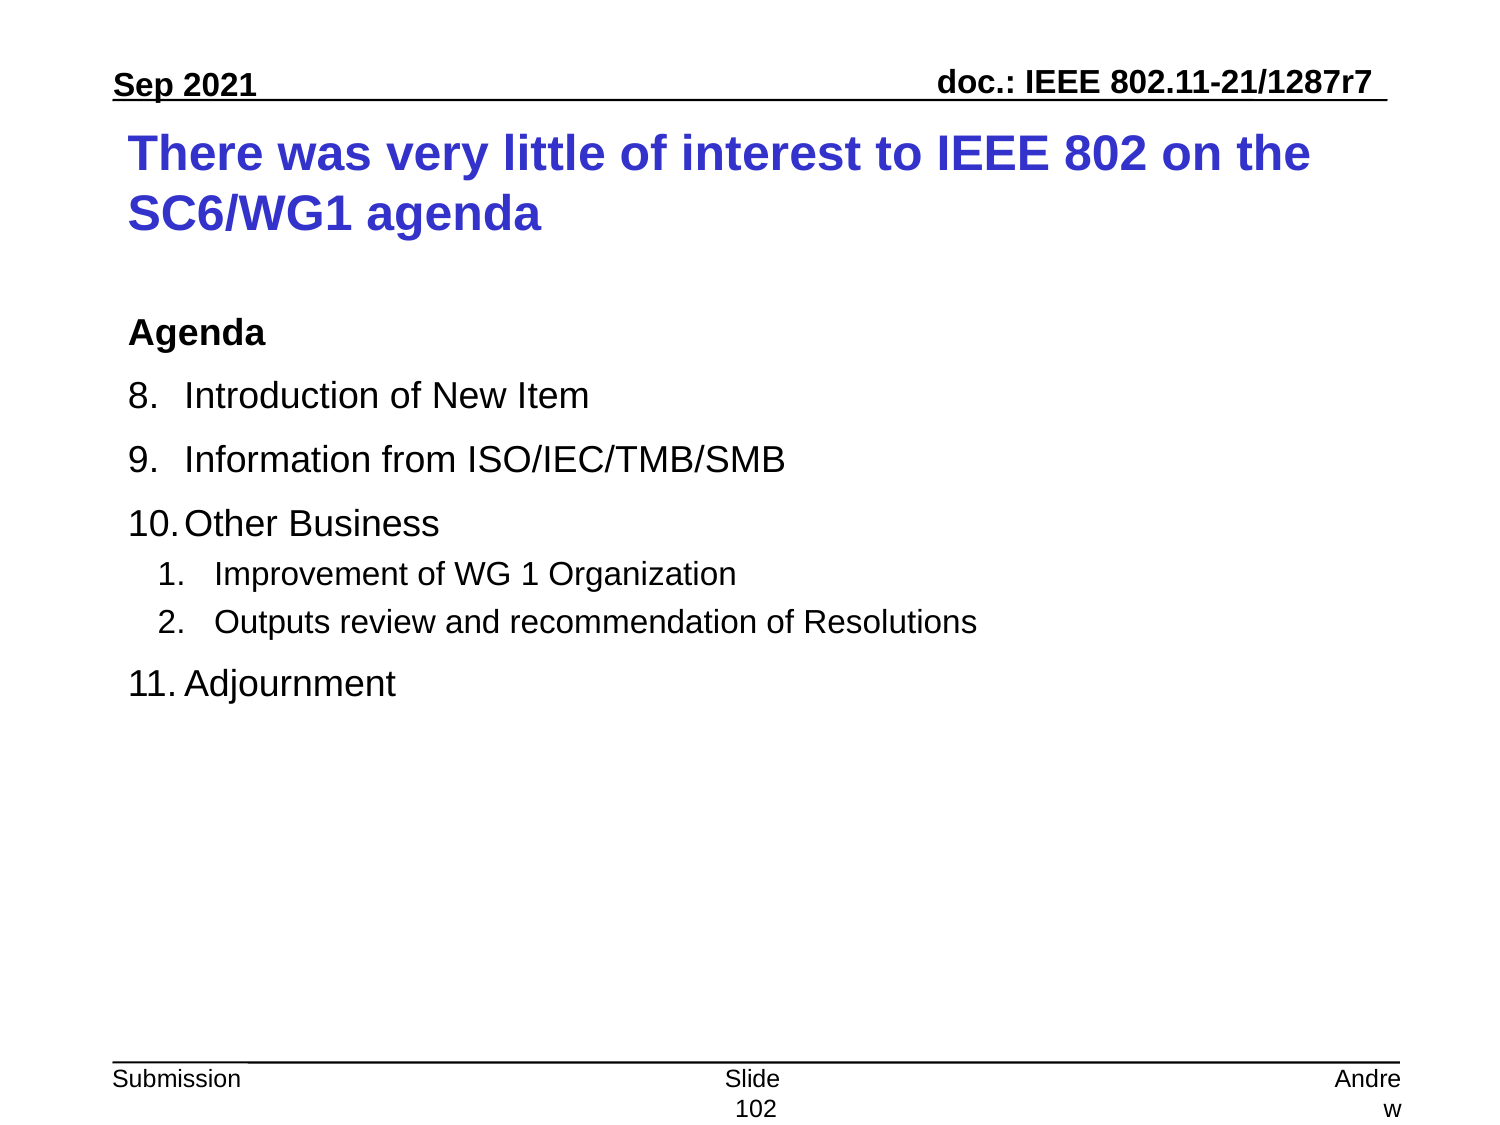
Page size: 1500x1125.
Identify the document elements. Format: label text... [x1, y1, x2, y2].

footer Andrew Myles, Cisco [1320, 1061, 1402, 1093]
slide_number Slide 102 [709, 1061, 803, 1093]
list Agenda Introduction of New Item Information from ISO/IEC/TMB/SMB Other Business Improvement of WG 1 Organization Outputs review and recommendation of Resolutions Adjournment [112, 299, 1388, 975]
title There was very little of interest to IEEE 802 on the SC6/WG1 agenda [112, 112, 1388, 288]
